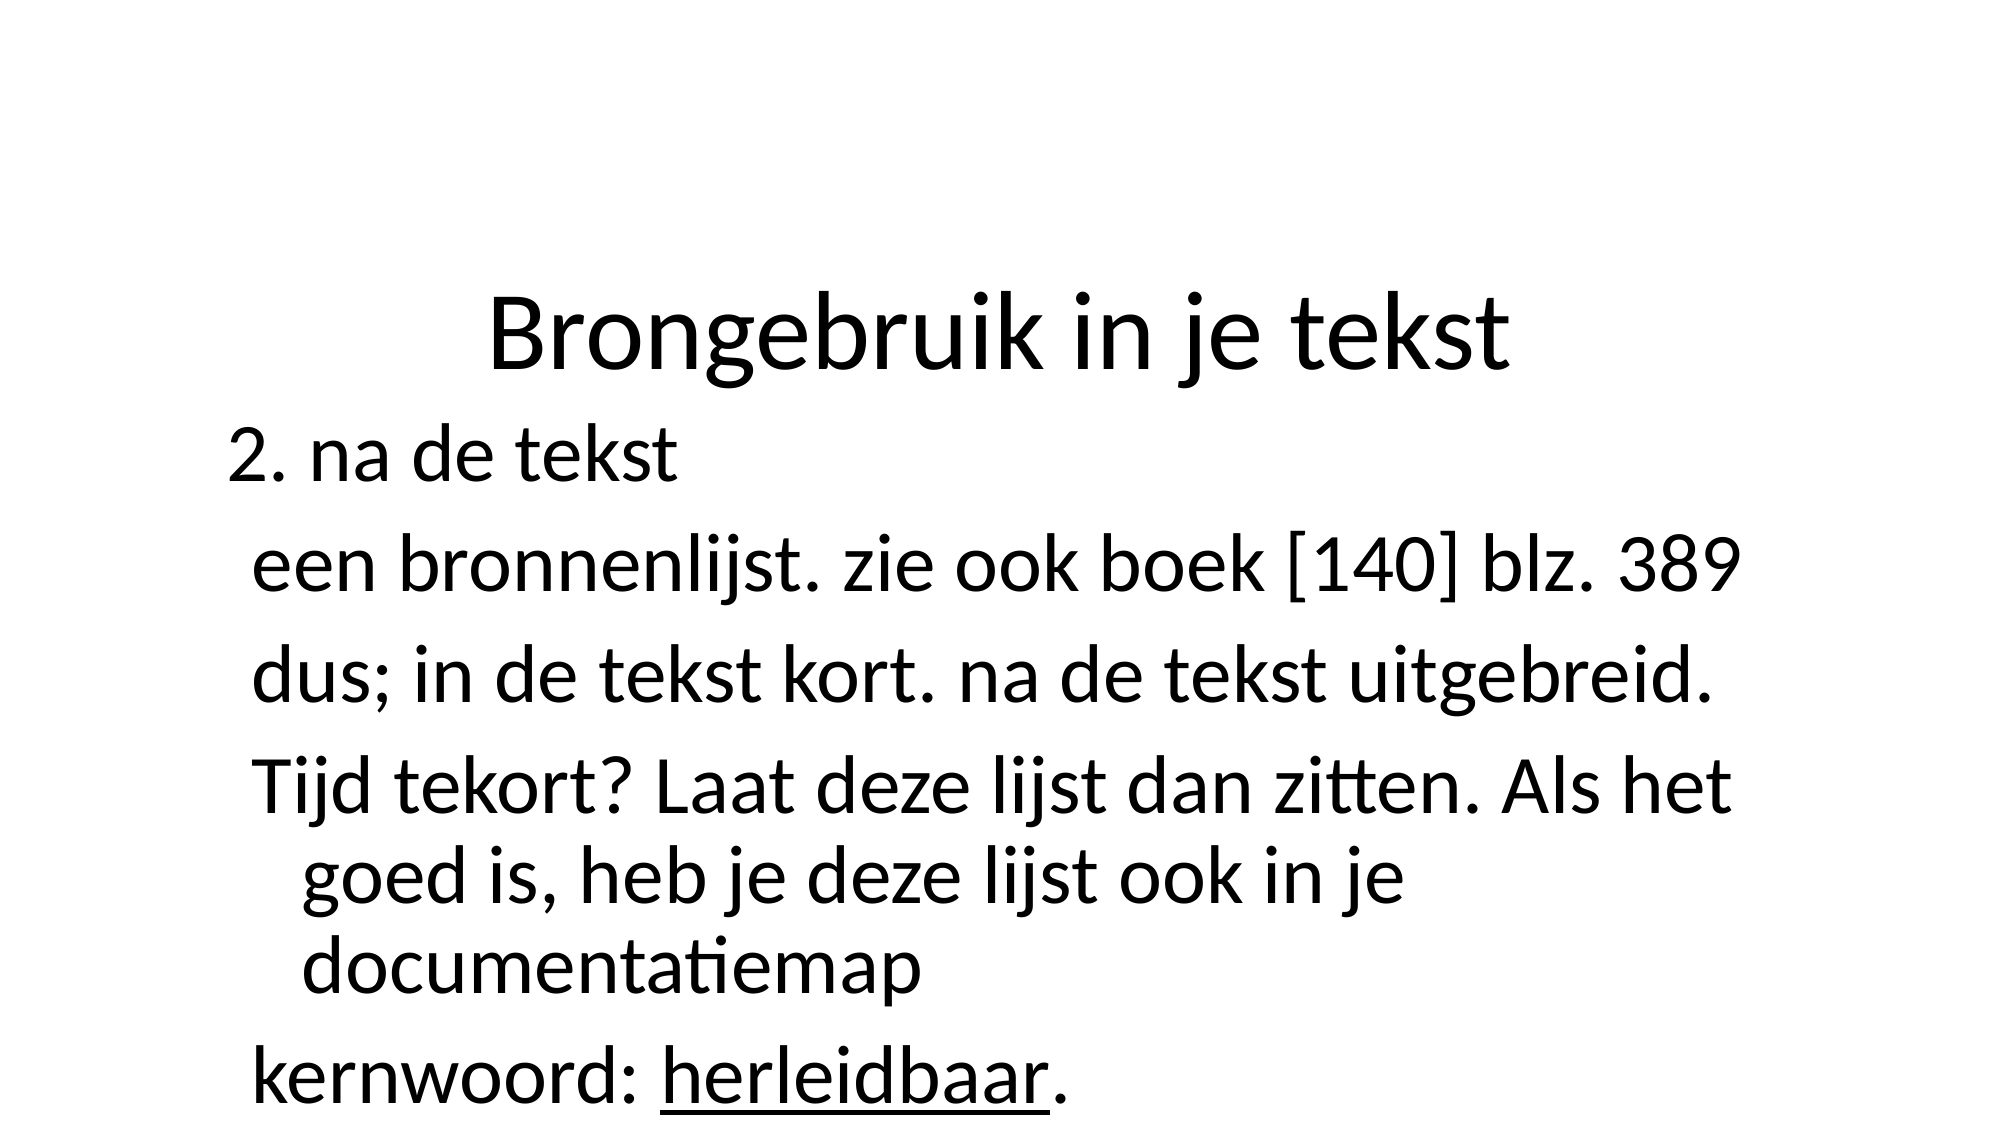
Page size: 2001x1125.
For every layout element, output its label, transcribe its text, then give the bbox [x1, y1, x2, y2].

title Brongebruik in je tekst [249, 184, 1750, 401]
subtitle 2. na de tekst een bronnenlijst. zie ook boek [140] blz. 389 dus; in de tekst kort. na de tekst uitgebreid. Tijd tekort? Laat deze lijst dan zitten. Als het goed is, heb je deze lijst ook in je documentatiemap kernwoord: herleidbaar. [211, 401, 1812, 1032]
